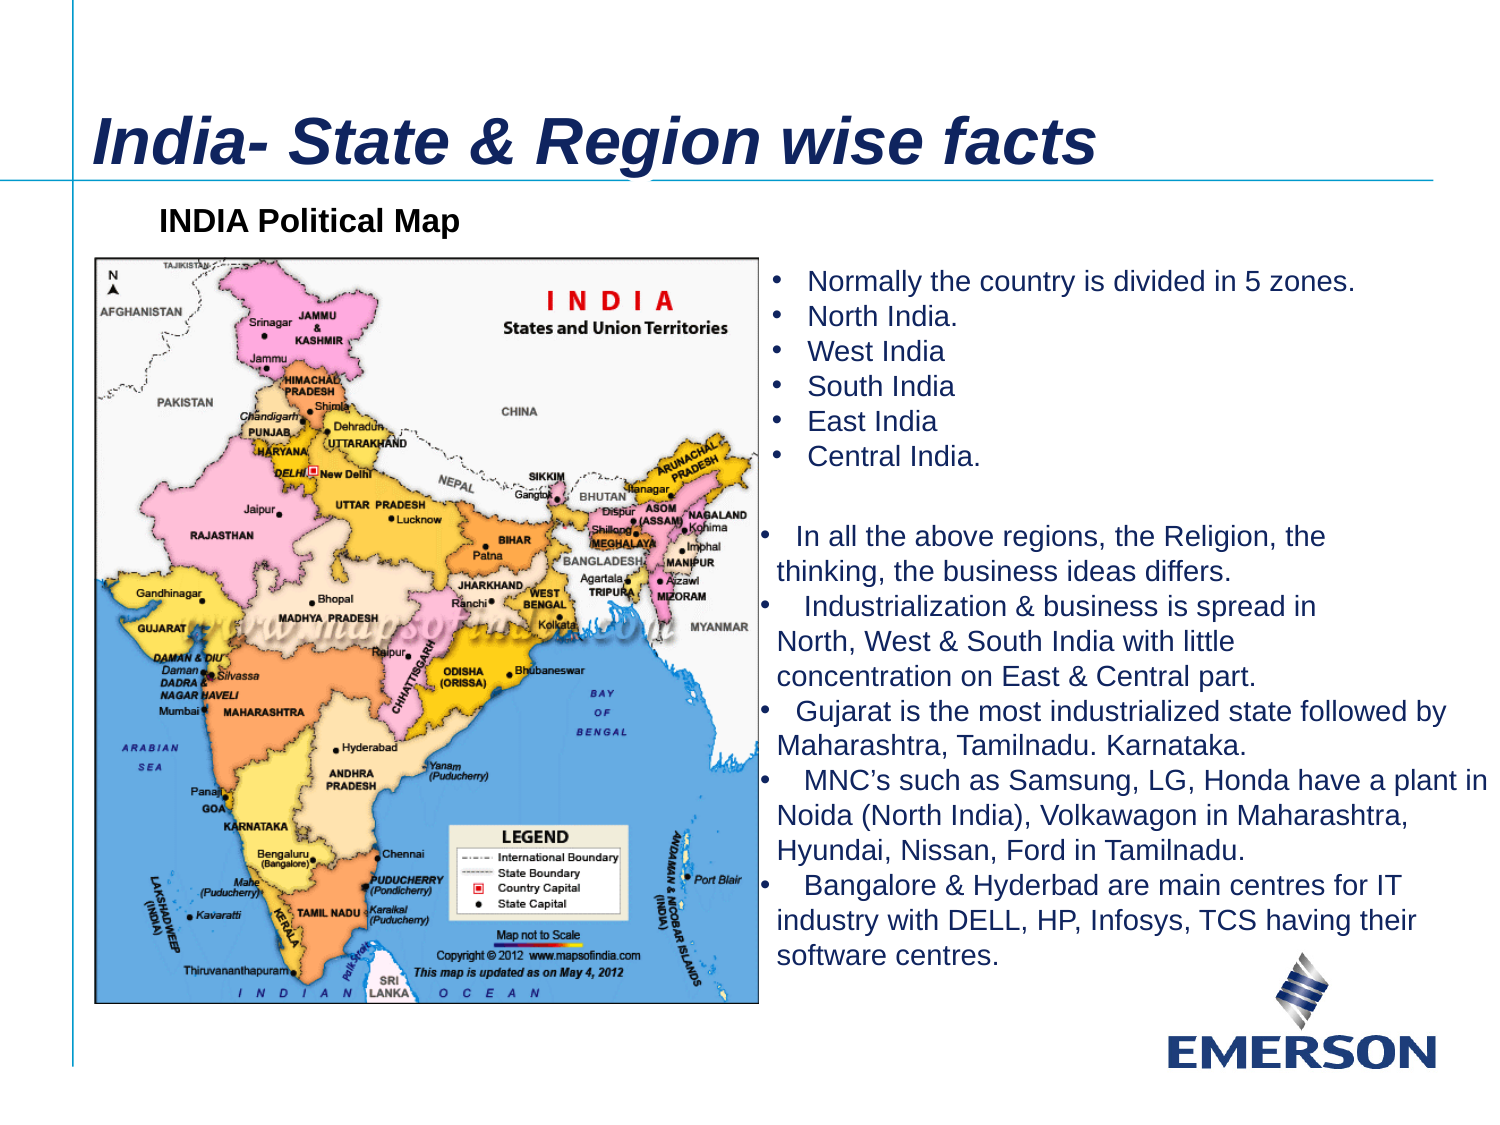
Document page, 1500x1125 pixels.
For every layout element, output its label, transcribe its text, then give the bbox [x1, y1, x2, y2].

title India- State & Region wise facts [76, 66, 1449, 186]
text_box INDIA Political Map [144, 192, 476, 247]
picture [1143, 979, 1461, 1090]
text_box Normally the country is divided in 5 zones. North India. West India South India East India Central India. [757, 254, 1372, 480]
text_box In all the above regions, the Religion, the thinking, the business ideas differs. Industrialization & business is spread in North, West & South India with little concentration on East & Central part. Gujarat is the most industrialized state followed by Maharashtra, Tamilnadu. Karnataka. MNC’s such as Samsung, LG, Honda have a plant in Noida (North India), Volkawagon in Maharashtra, Hyundai, Nissan, Ford in Tamilnadu. Bangalore & Hyderbad are main centres for IT industry with DELL, HP, Infosys, TCS having their software centres. [765, 509, 1500, 979]
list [93, 257, 760, 1004]
